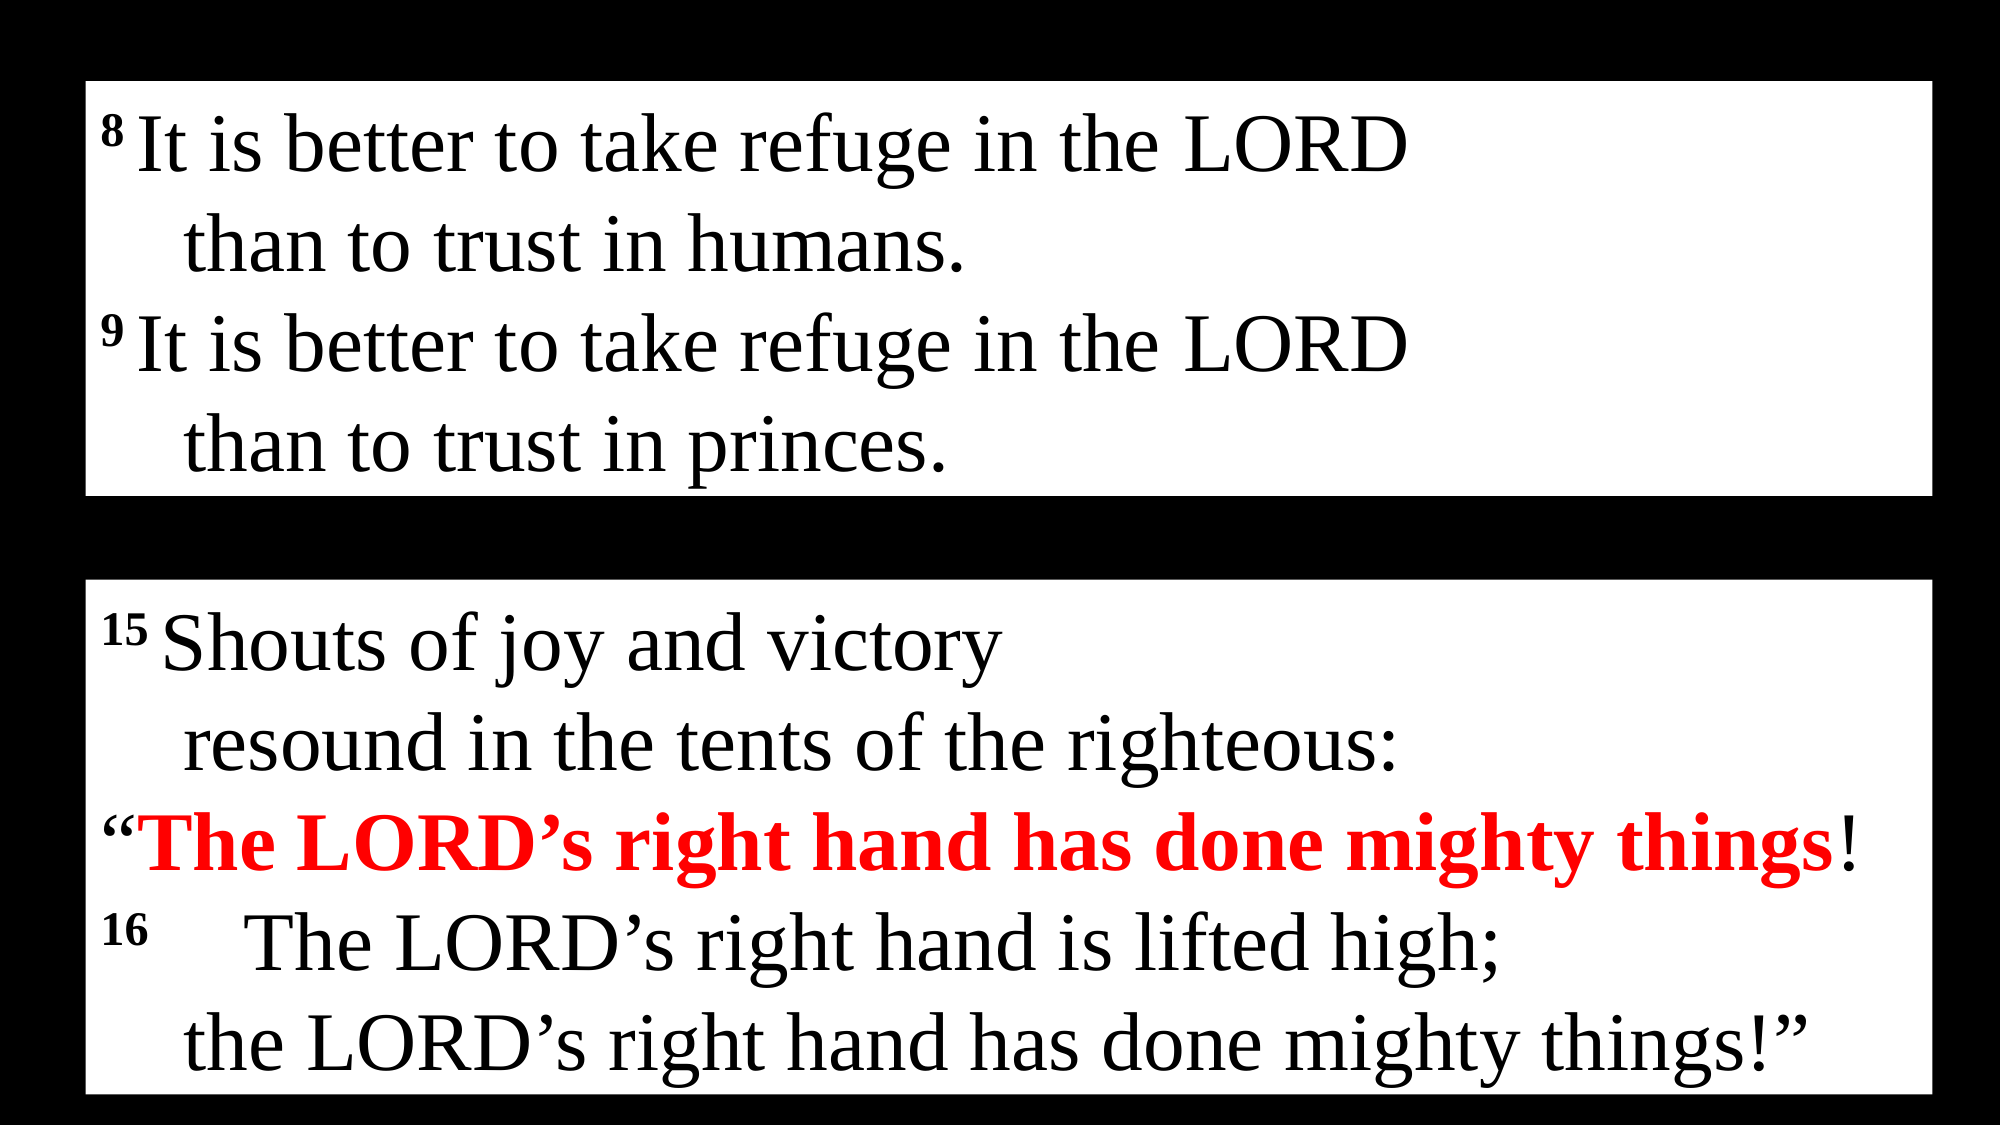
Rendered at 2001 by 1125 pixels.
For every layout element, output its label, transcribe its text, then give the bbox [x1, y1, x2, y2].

text_box 15 Shouts of joy and victory resound in the tents of the righteous: “The Lord’s right hand has done mighty things! 16 The Lord’s right hand is lifted high; the Lord’s right hand has done mighty things!” [85, 579, 1933, 1095]
text_box 8 It is better to take refuge in the Lord than to trust in humans. 9 It is better to take refuge in the Lord than to trust in princes. [85, 81, 1933, 496]
